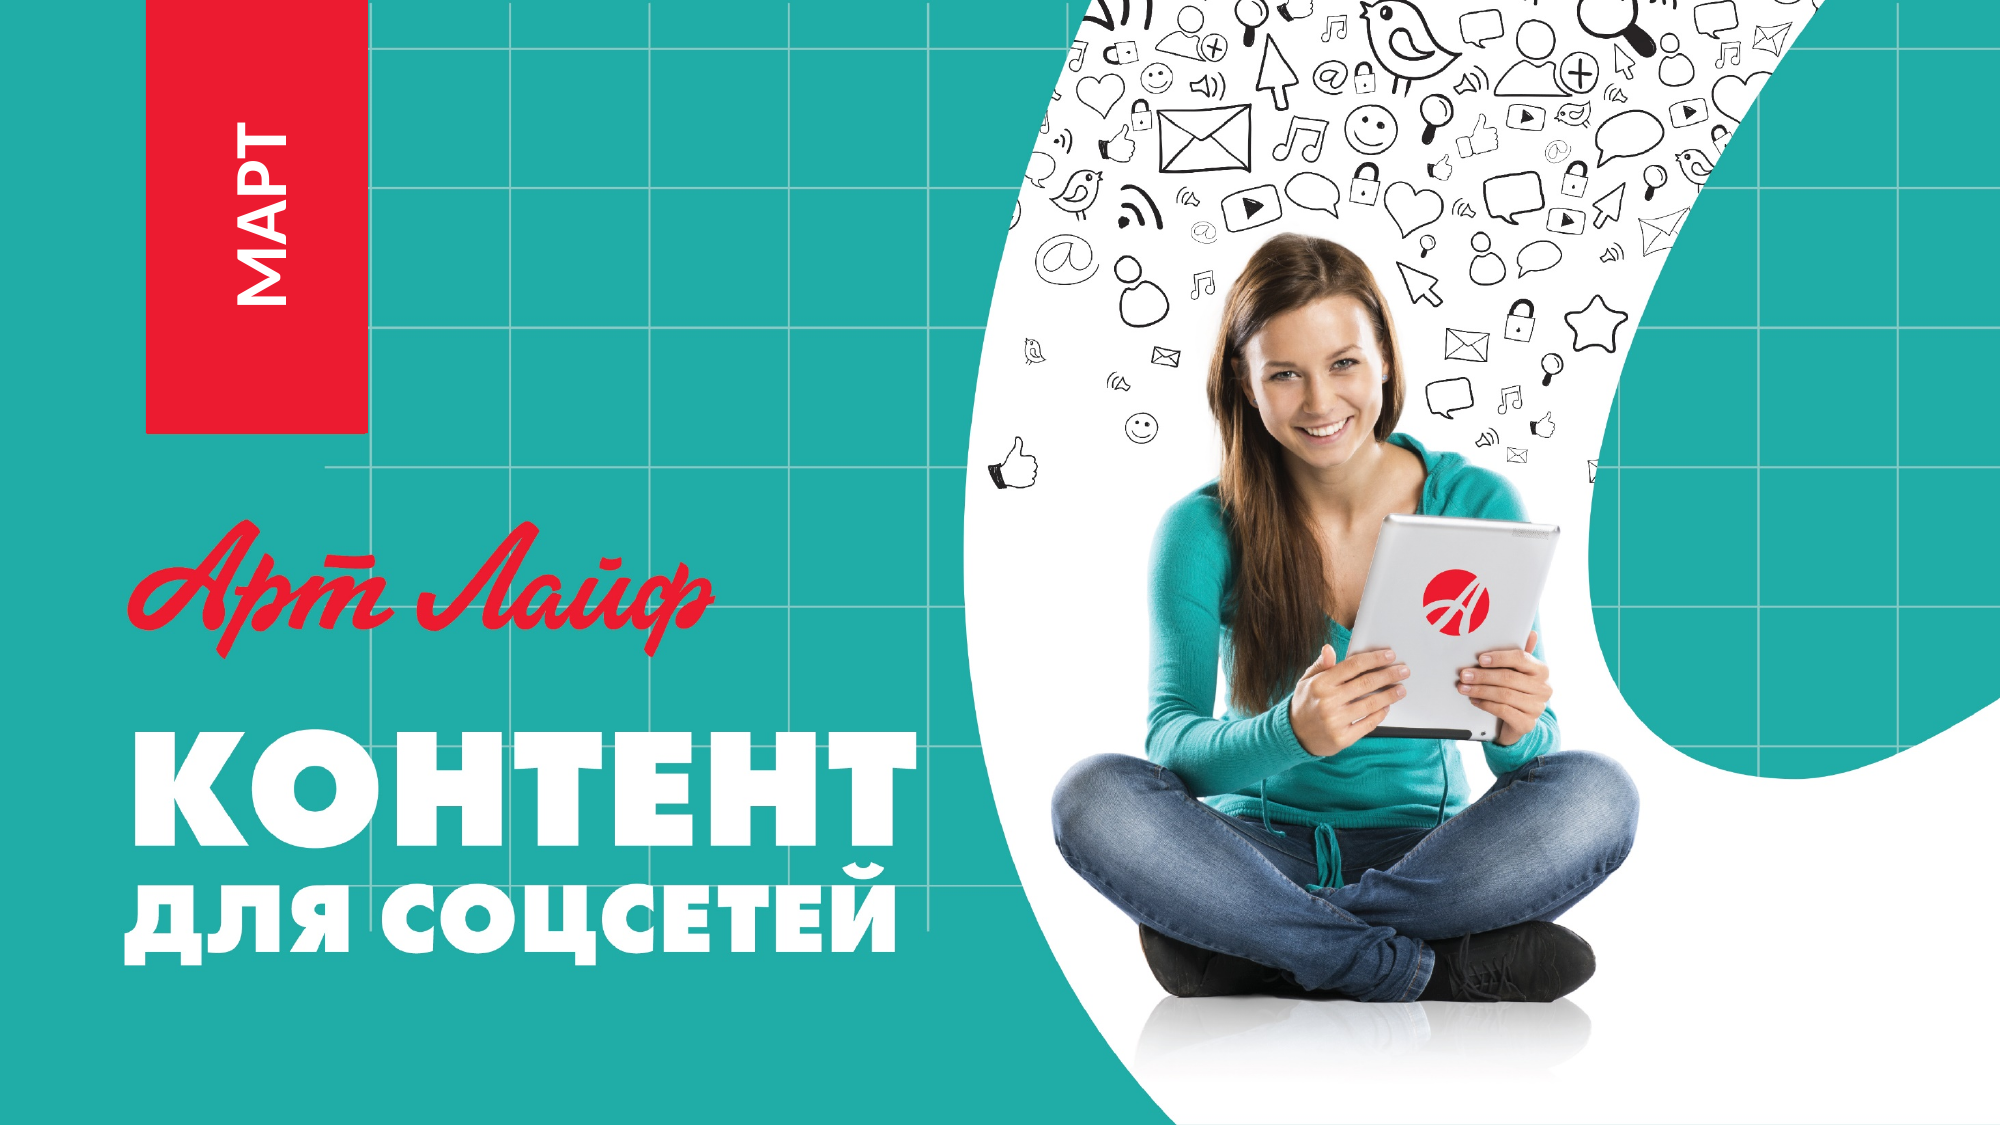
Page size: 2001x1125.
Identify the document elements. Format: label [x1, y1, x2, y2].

text_box [0, 0, 2000, 1125]
